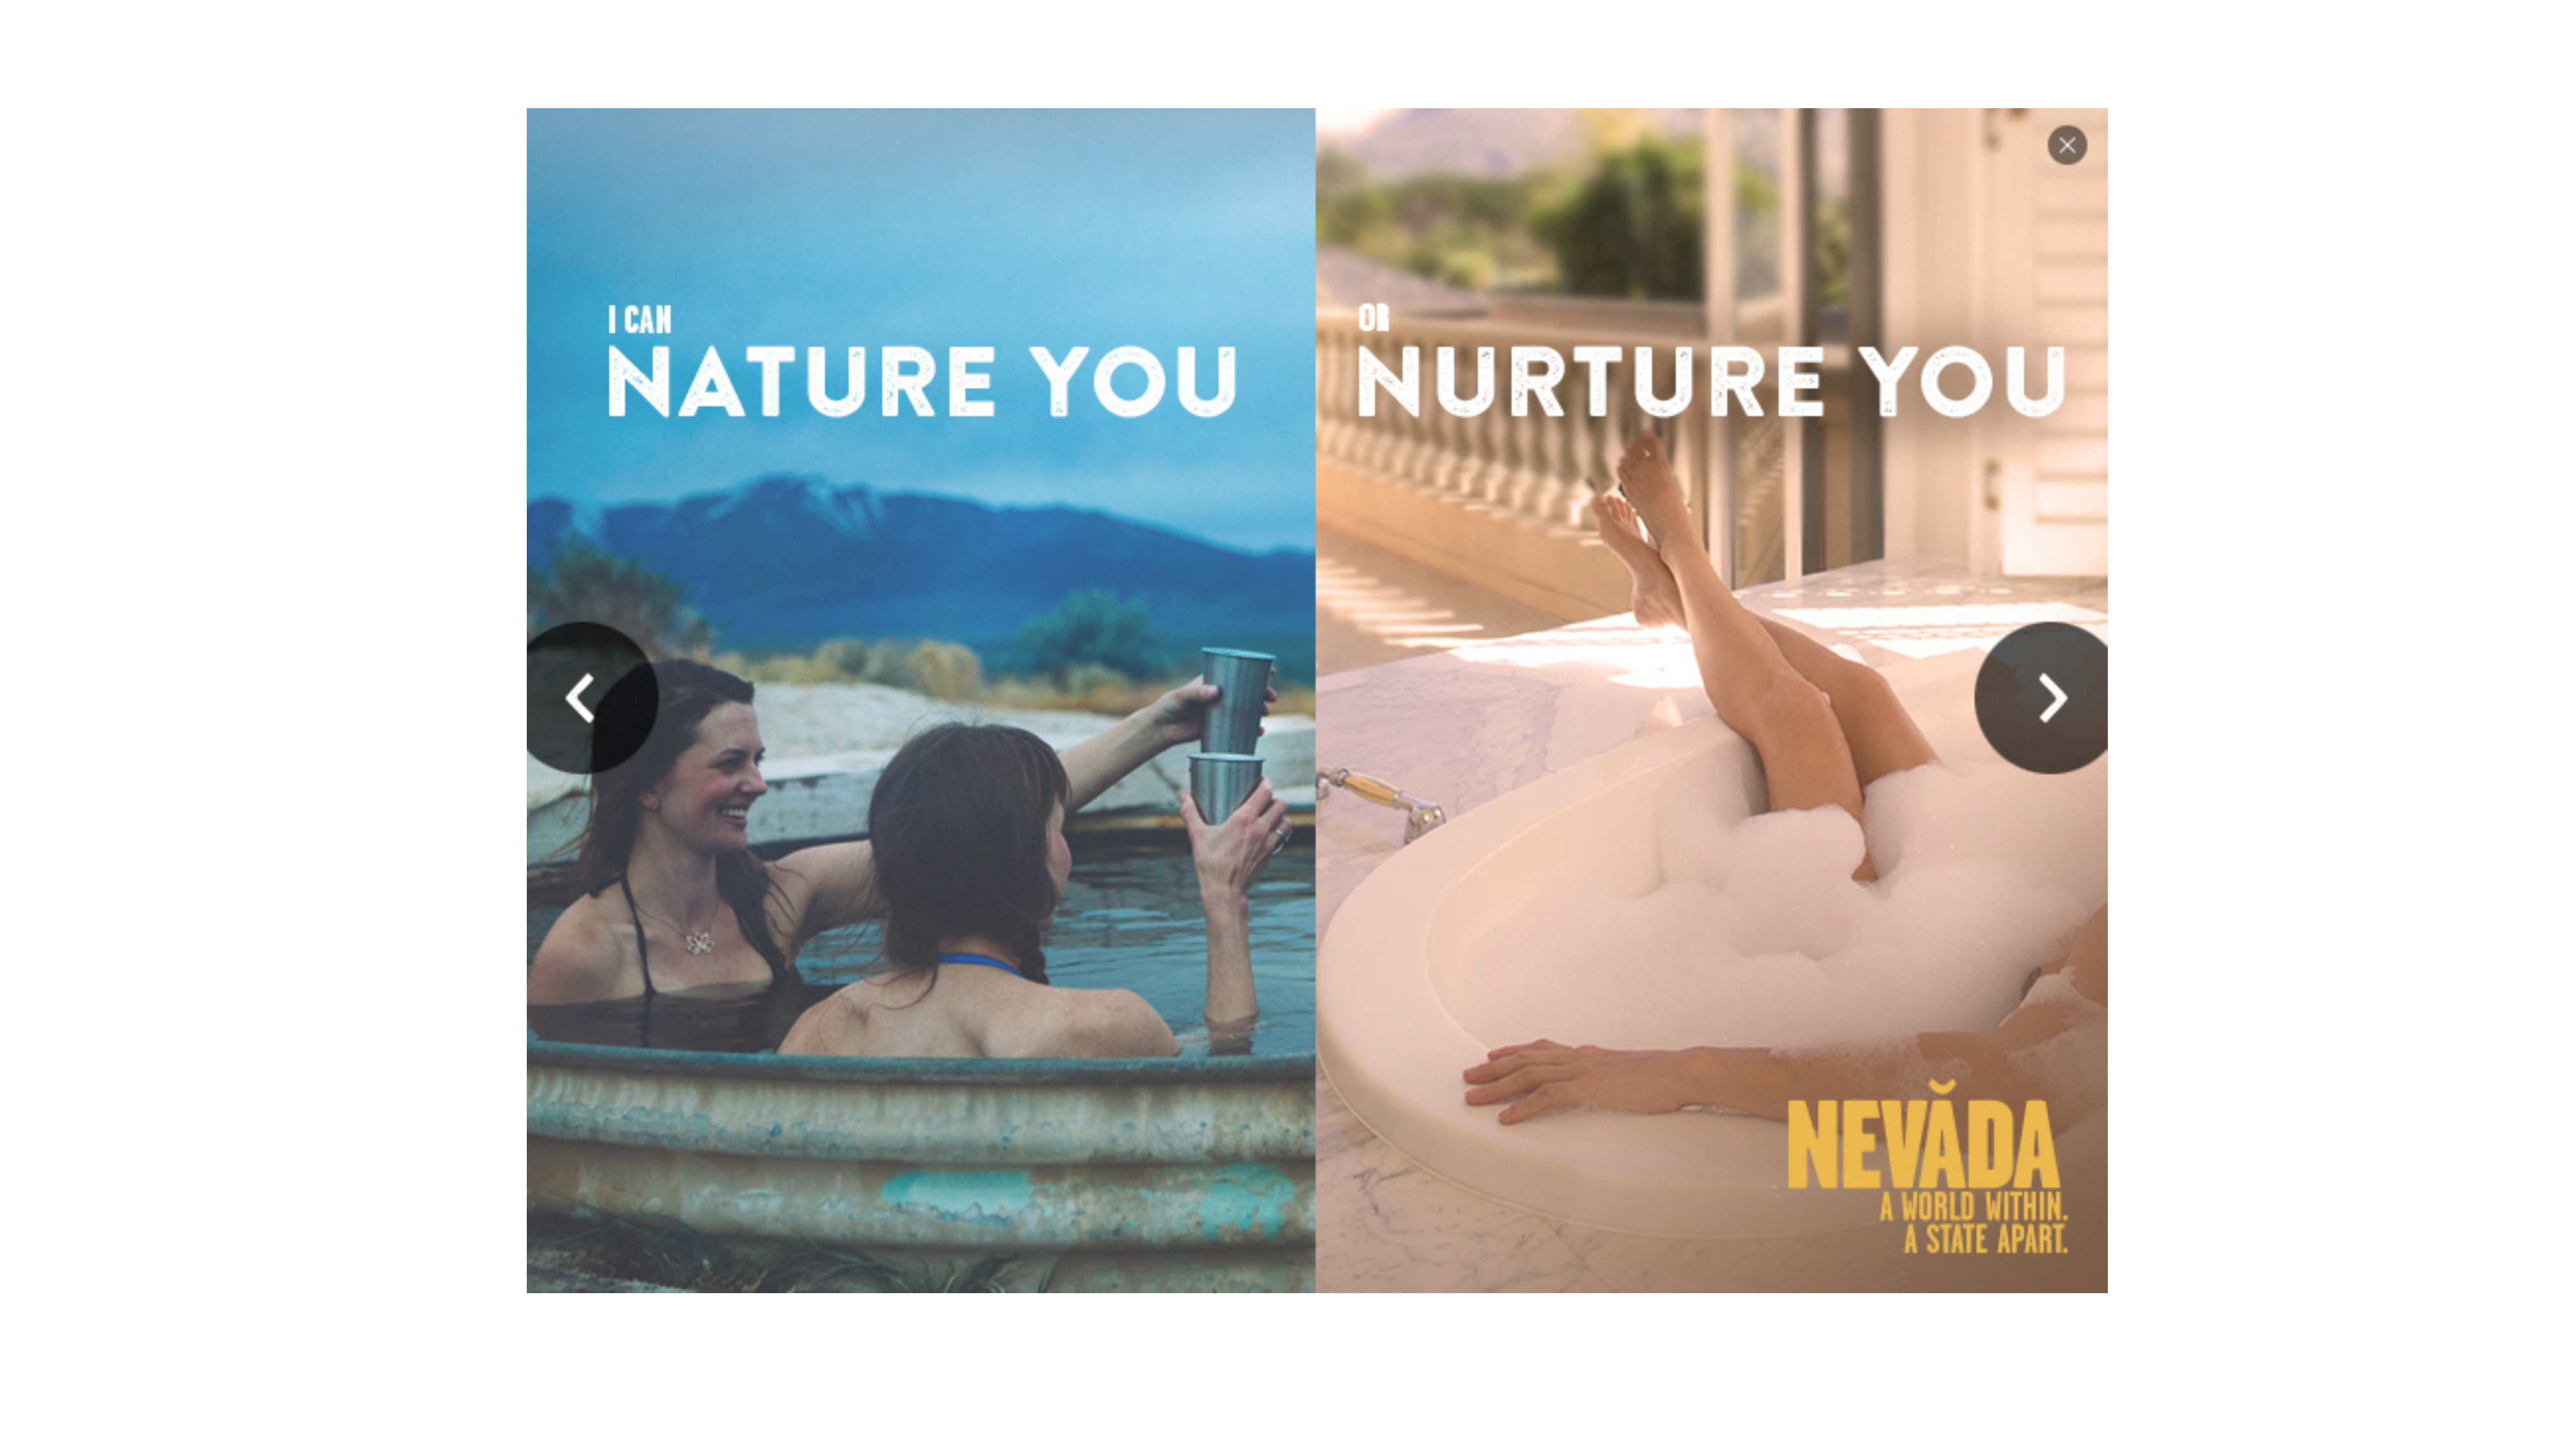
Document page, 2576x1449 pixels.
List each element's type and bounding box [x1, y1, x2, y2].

picture [527, 108, 2108, 1293]
